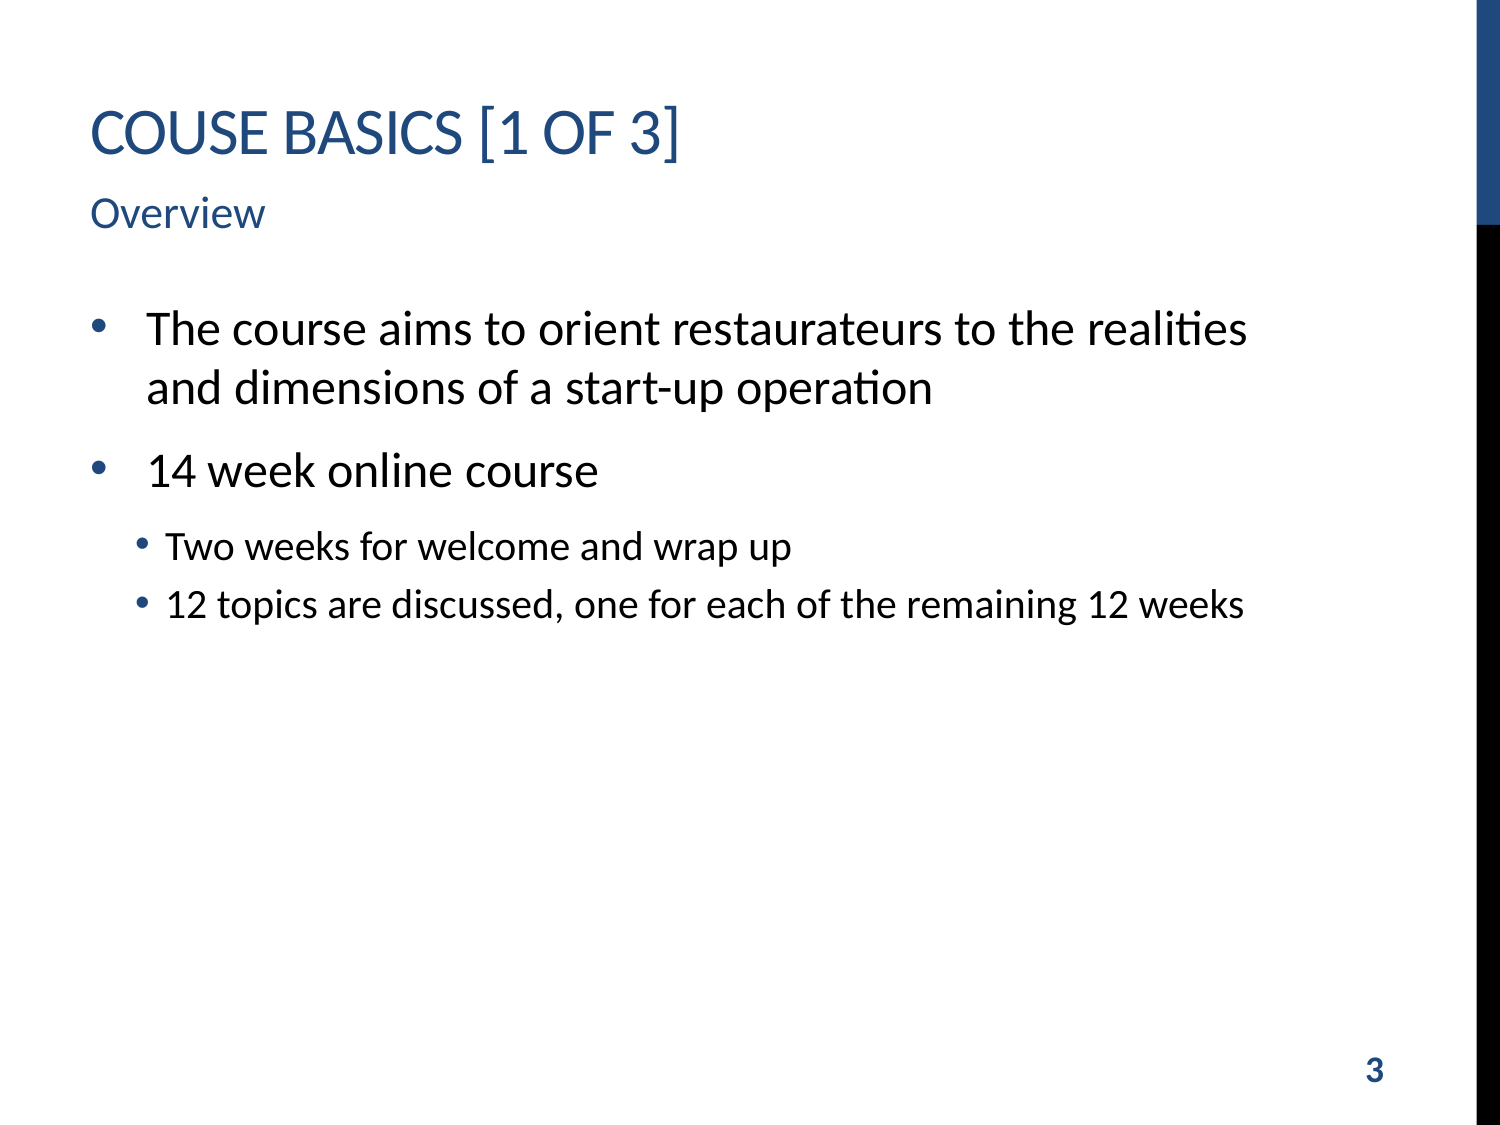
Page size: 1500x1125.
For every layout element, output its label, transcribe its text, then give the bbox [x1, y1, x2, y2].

list Overview [75, 174, 1338, 238]
list The course aims to orient restaurateurs to the realities and dimensions of a start-up operation 14 week online course Two weeks for welcome and wrap up 12 topics are discussed, one for each of the remaining 12 weeks [75, 287, 1338, 943]
slide_number 3 [1350, 1037, 1454, 1098]
title Couse Basics [1 of 3] [75, 25, 1338, 174]
